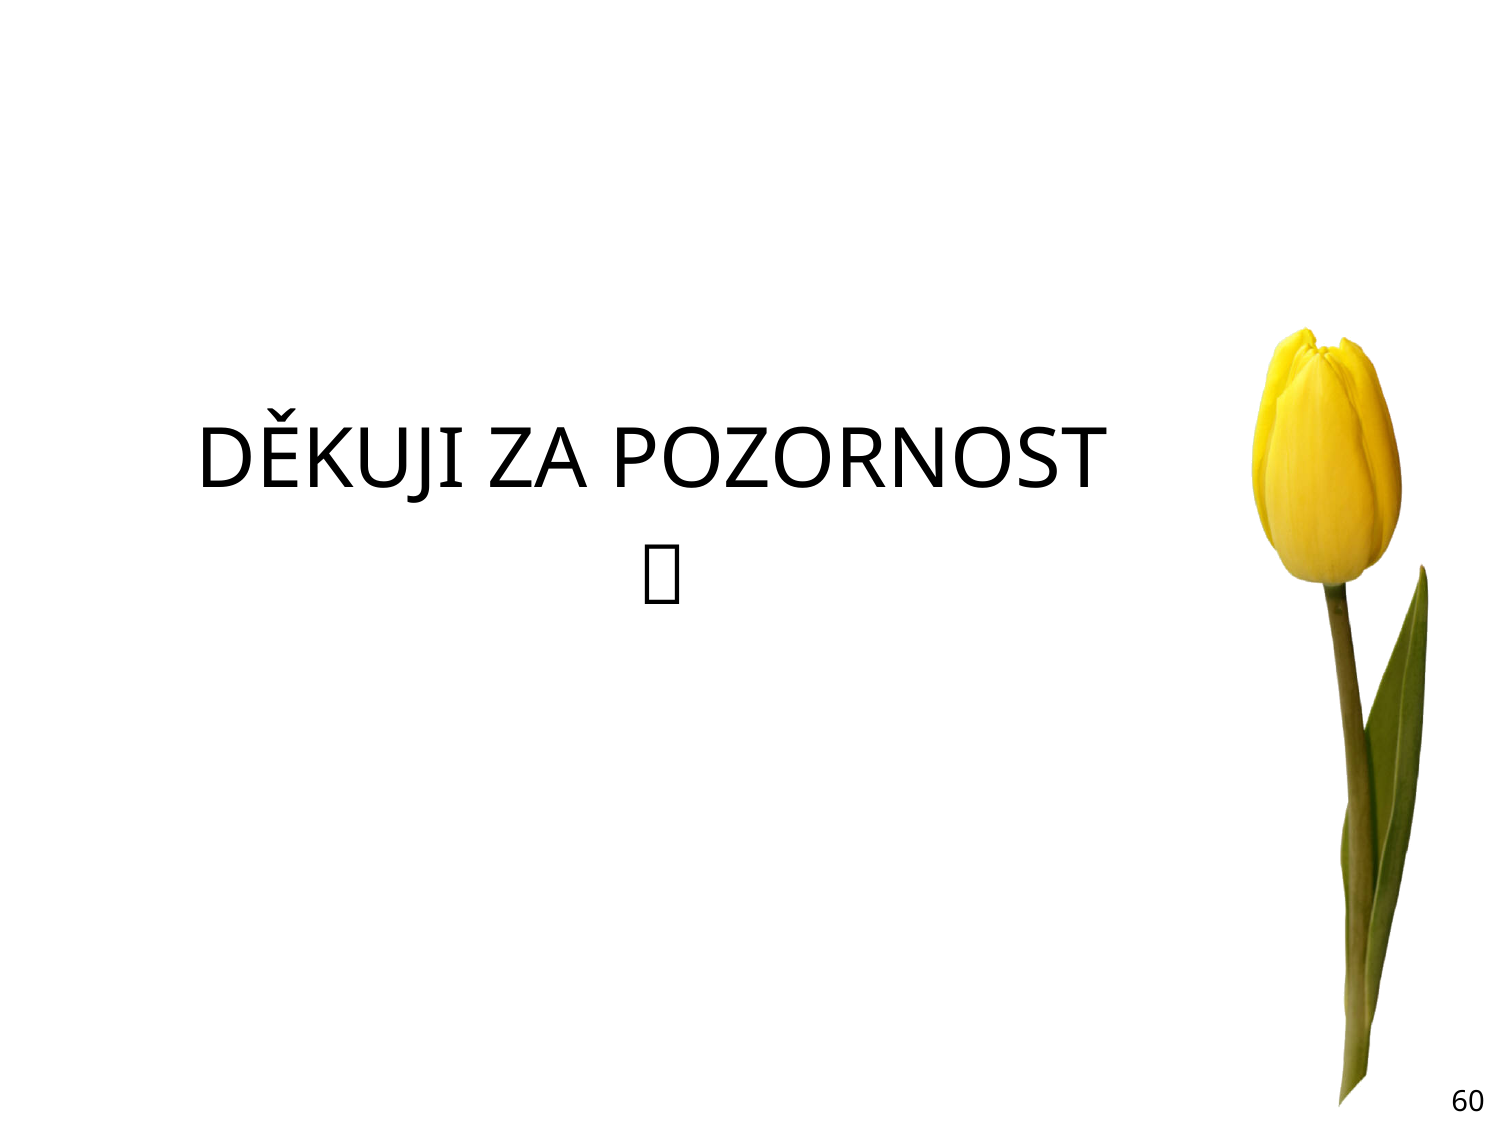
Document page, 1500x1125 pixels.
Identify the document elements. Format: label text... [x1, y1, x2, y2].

slide_number 60 [1149, 1074, 1500, 1125]
picture [1187, 312, 1500, 1074]
list DĚKUJI ZA POZORNOST  [62, 396, 1263, 1018]
